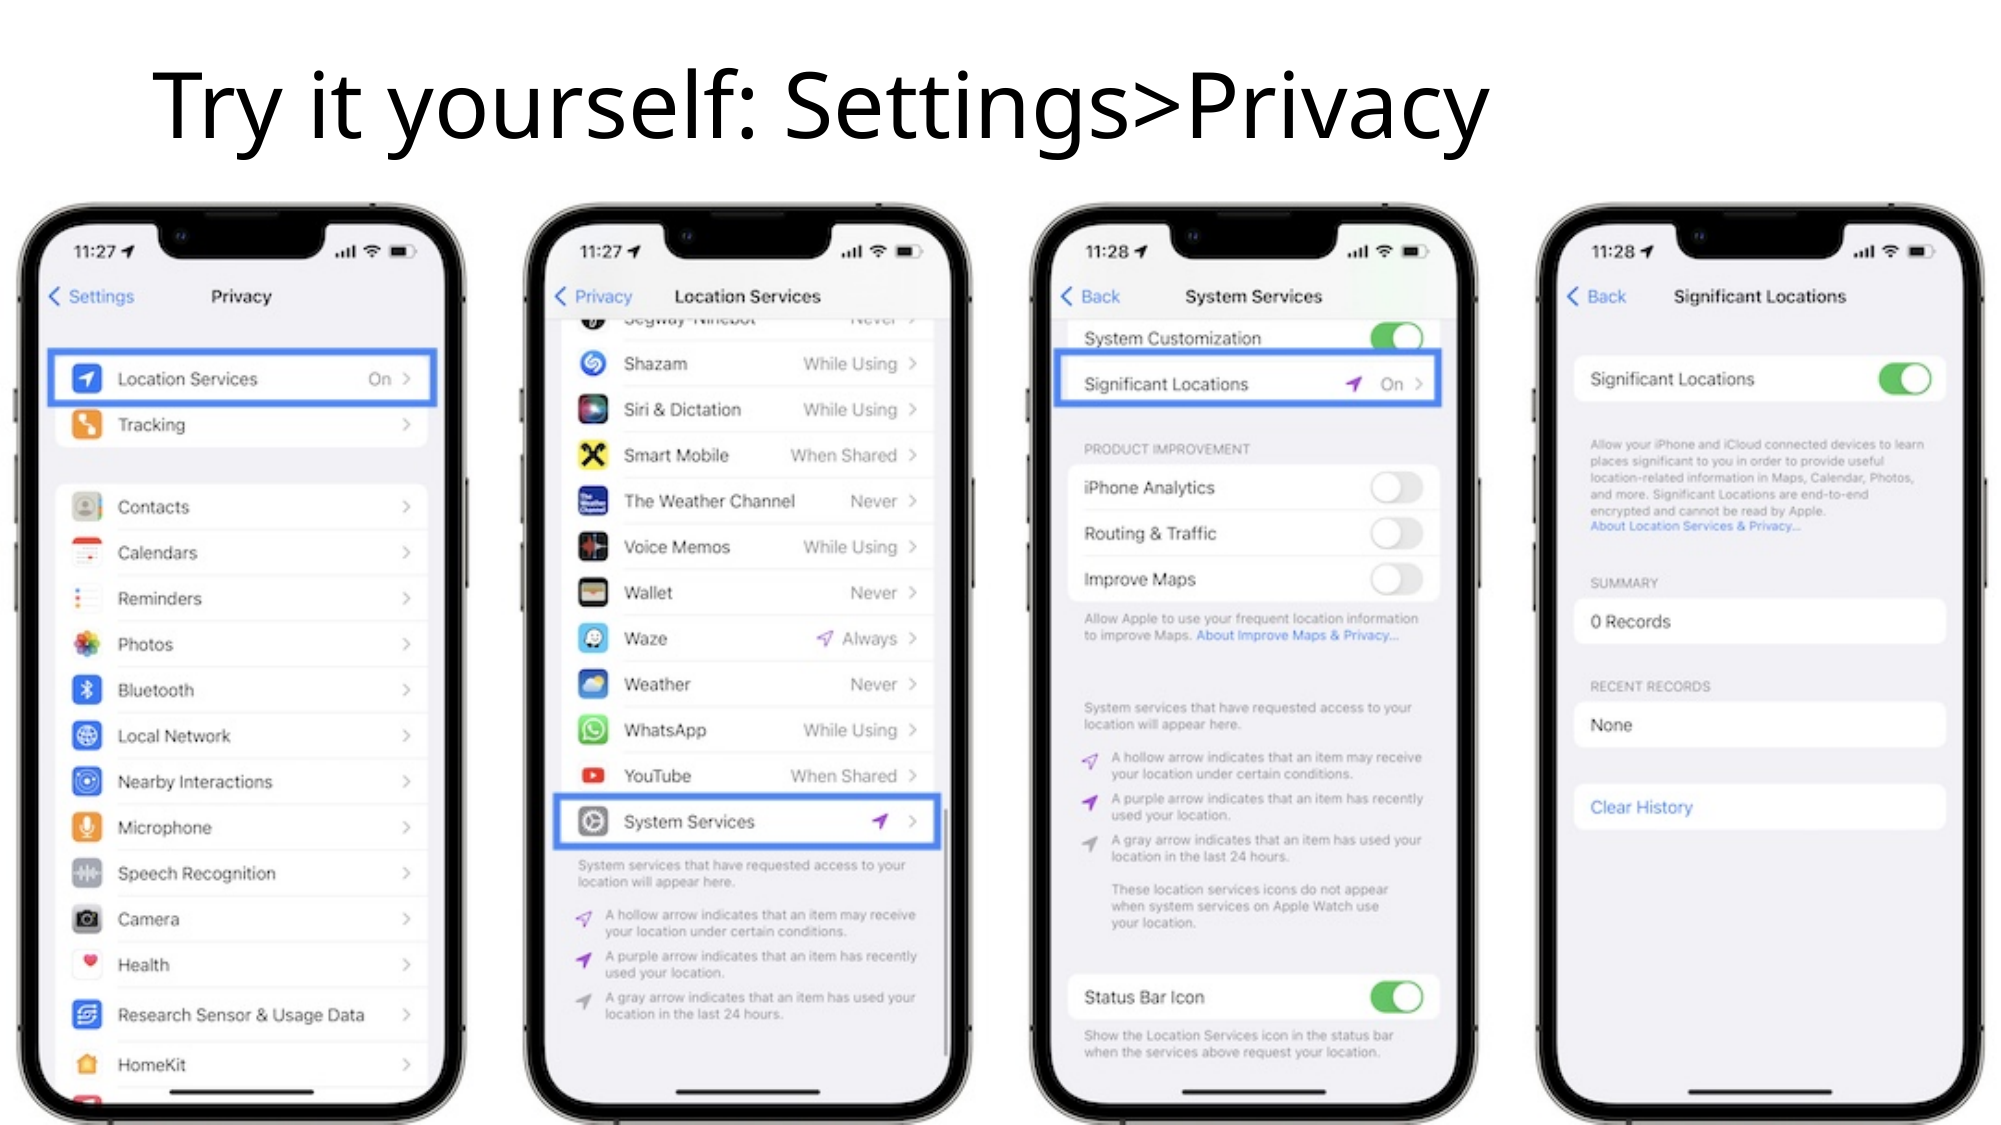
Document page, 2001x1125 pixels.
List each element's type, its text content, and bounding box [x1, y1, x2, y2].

title Try it yourself: Settings>Privacy [137, 0, 1863, 200]
picture [0, 200, 2000, 1125]
